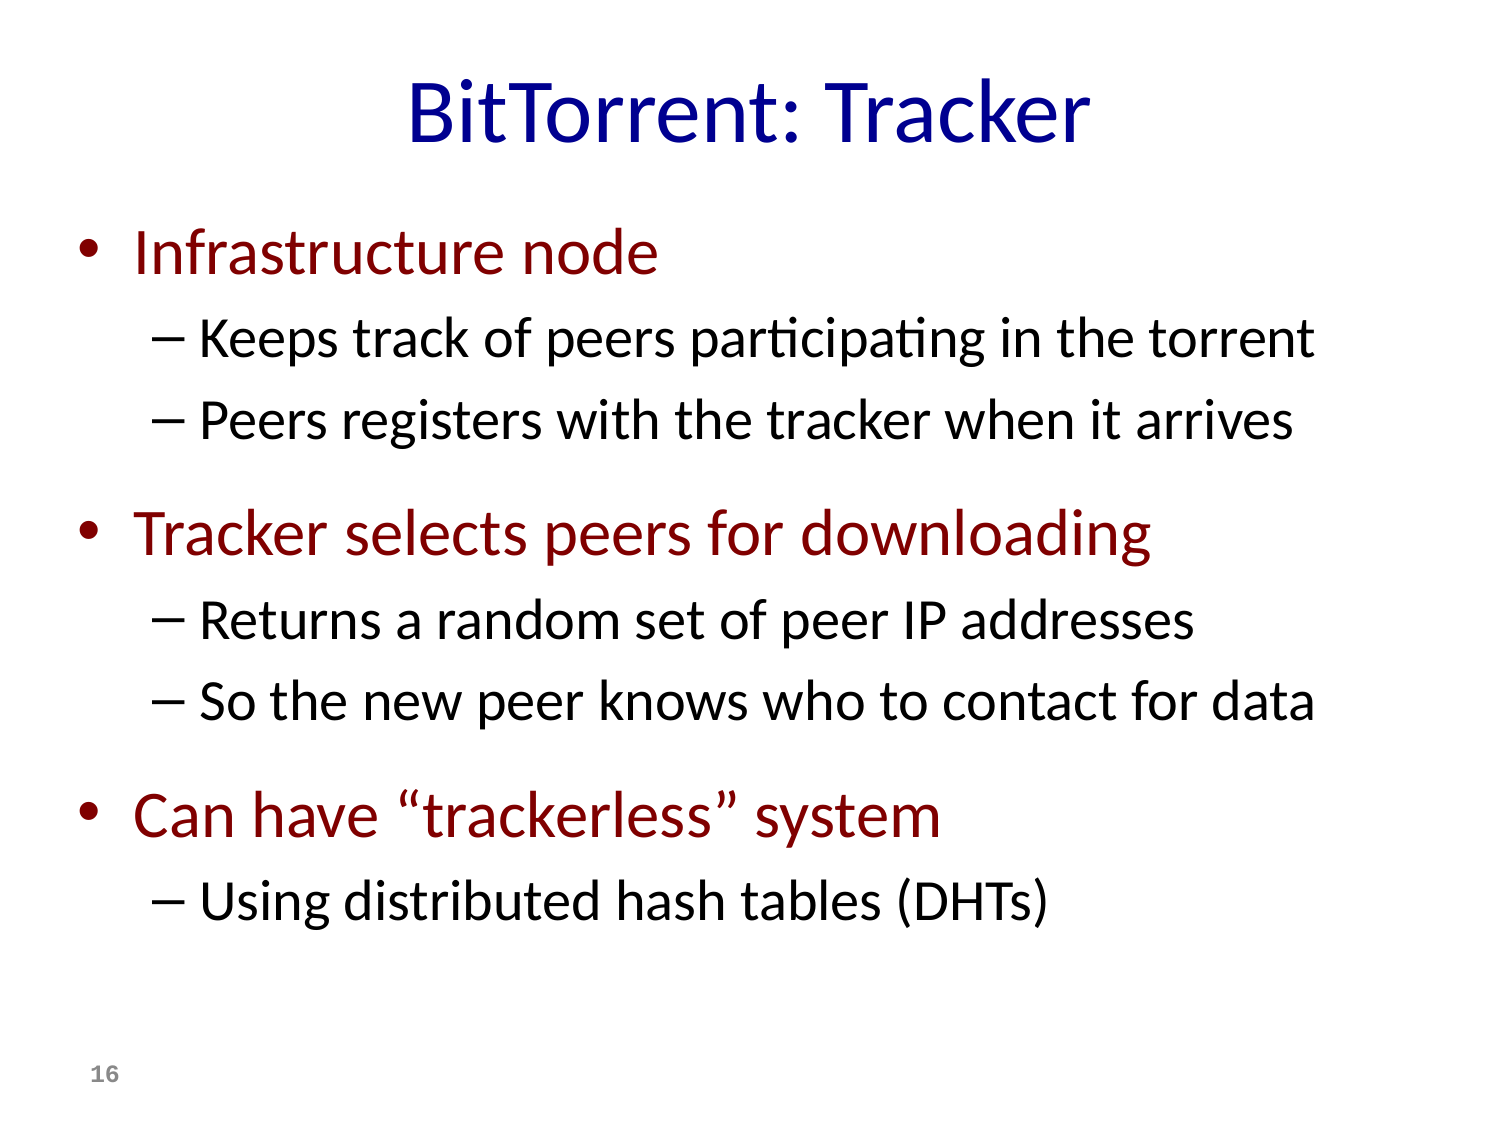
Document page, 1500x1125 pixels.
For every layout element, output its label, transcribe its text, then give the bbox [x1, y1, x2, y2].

list Infrastructure node Keeps track of peers participating in the torrent Peers registers with the tracker when it arrives Tracker selects peers for downloading Returns a random set of peer IP addresses So the new peer knows who to contact for data Can have “trackerless” system Using distributed hash tables (DHTs) [62, 200, 1463, 1005]
slide_number 16 [75, 1042, 425, 1103]
title BitTorrent: Tracker [75, 12, 1425, 200]
